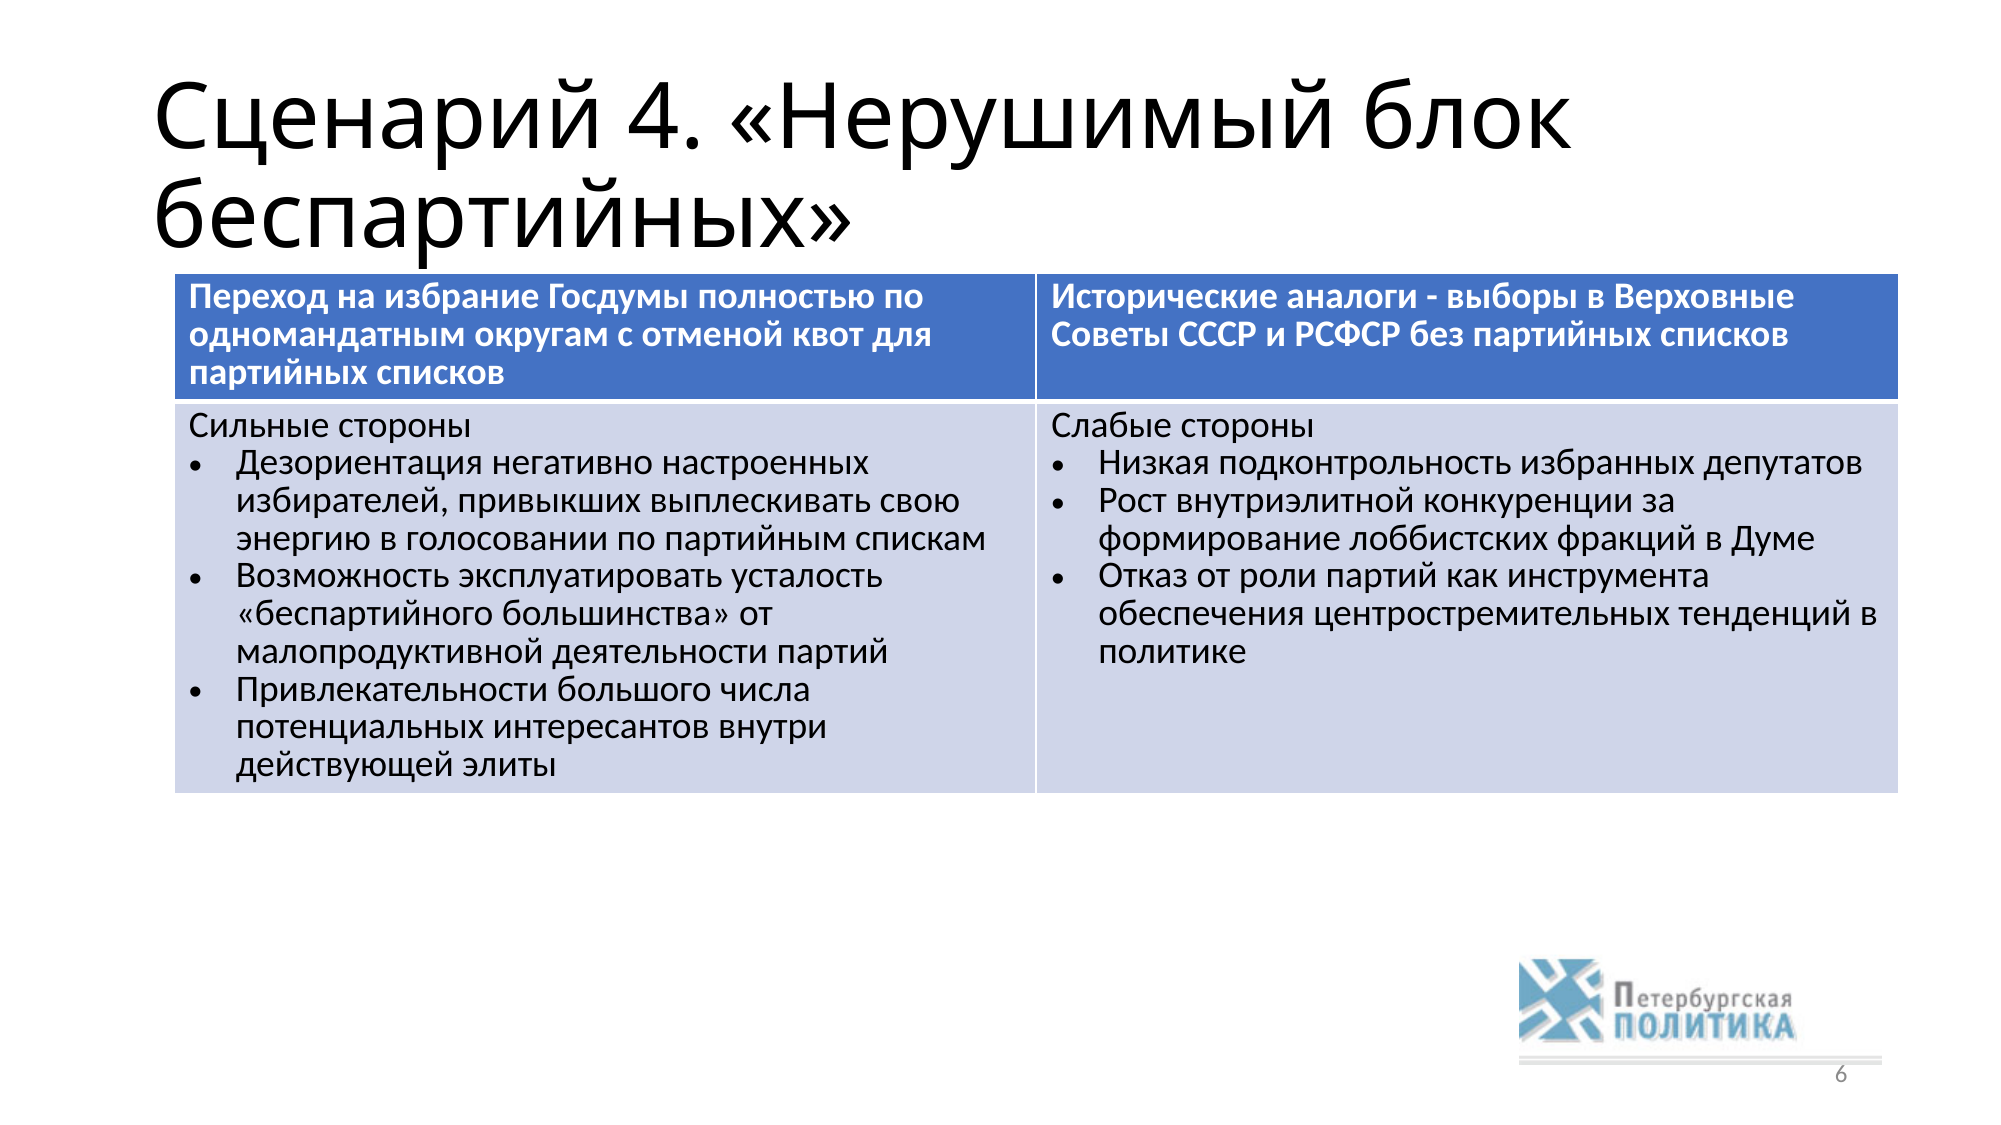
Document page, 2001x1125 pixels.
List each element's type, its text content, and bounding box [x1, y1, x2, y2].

slide_number 6 [1412, 1042, 1863, 1103]
table_cell Сильные стороны Дезориентация негативно настроенных избирателей, привыкших выплескивать свою энергию в голосовании по партийным спискам Возможность эксплуатировать усталость «беспартийного большинства» от малопродуктивной деятельности партий Привлекательности большого числа потенциальных интересантов внутри действующей элиты [175, 404, 1035, 793]
table_header Переход на избрание Госдумы полностью по одномандатным округам с отменой квот для партийных списков [175, 274, 1035, 399]
table_cell Слабые стороны Низкая подконтрольность избранных депутатов Рост внутриэлитной конкуренции за формирование лоббистских фракций в Думе Отказ от роли партий как инструмента обеспечения центростремительных тенденций в политике [1037, 404, 1898, 793]
picture [1519, 943, 1882, 1065]
title Сценарий 4. «Нерушимый блок беспартийных» [137, 59, 1863, 278]
table_header Исторические аналоги - выборы в Верховные Советы СССР и РСФСР без партийных списков [1037, 274, 1898, 399]
